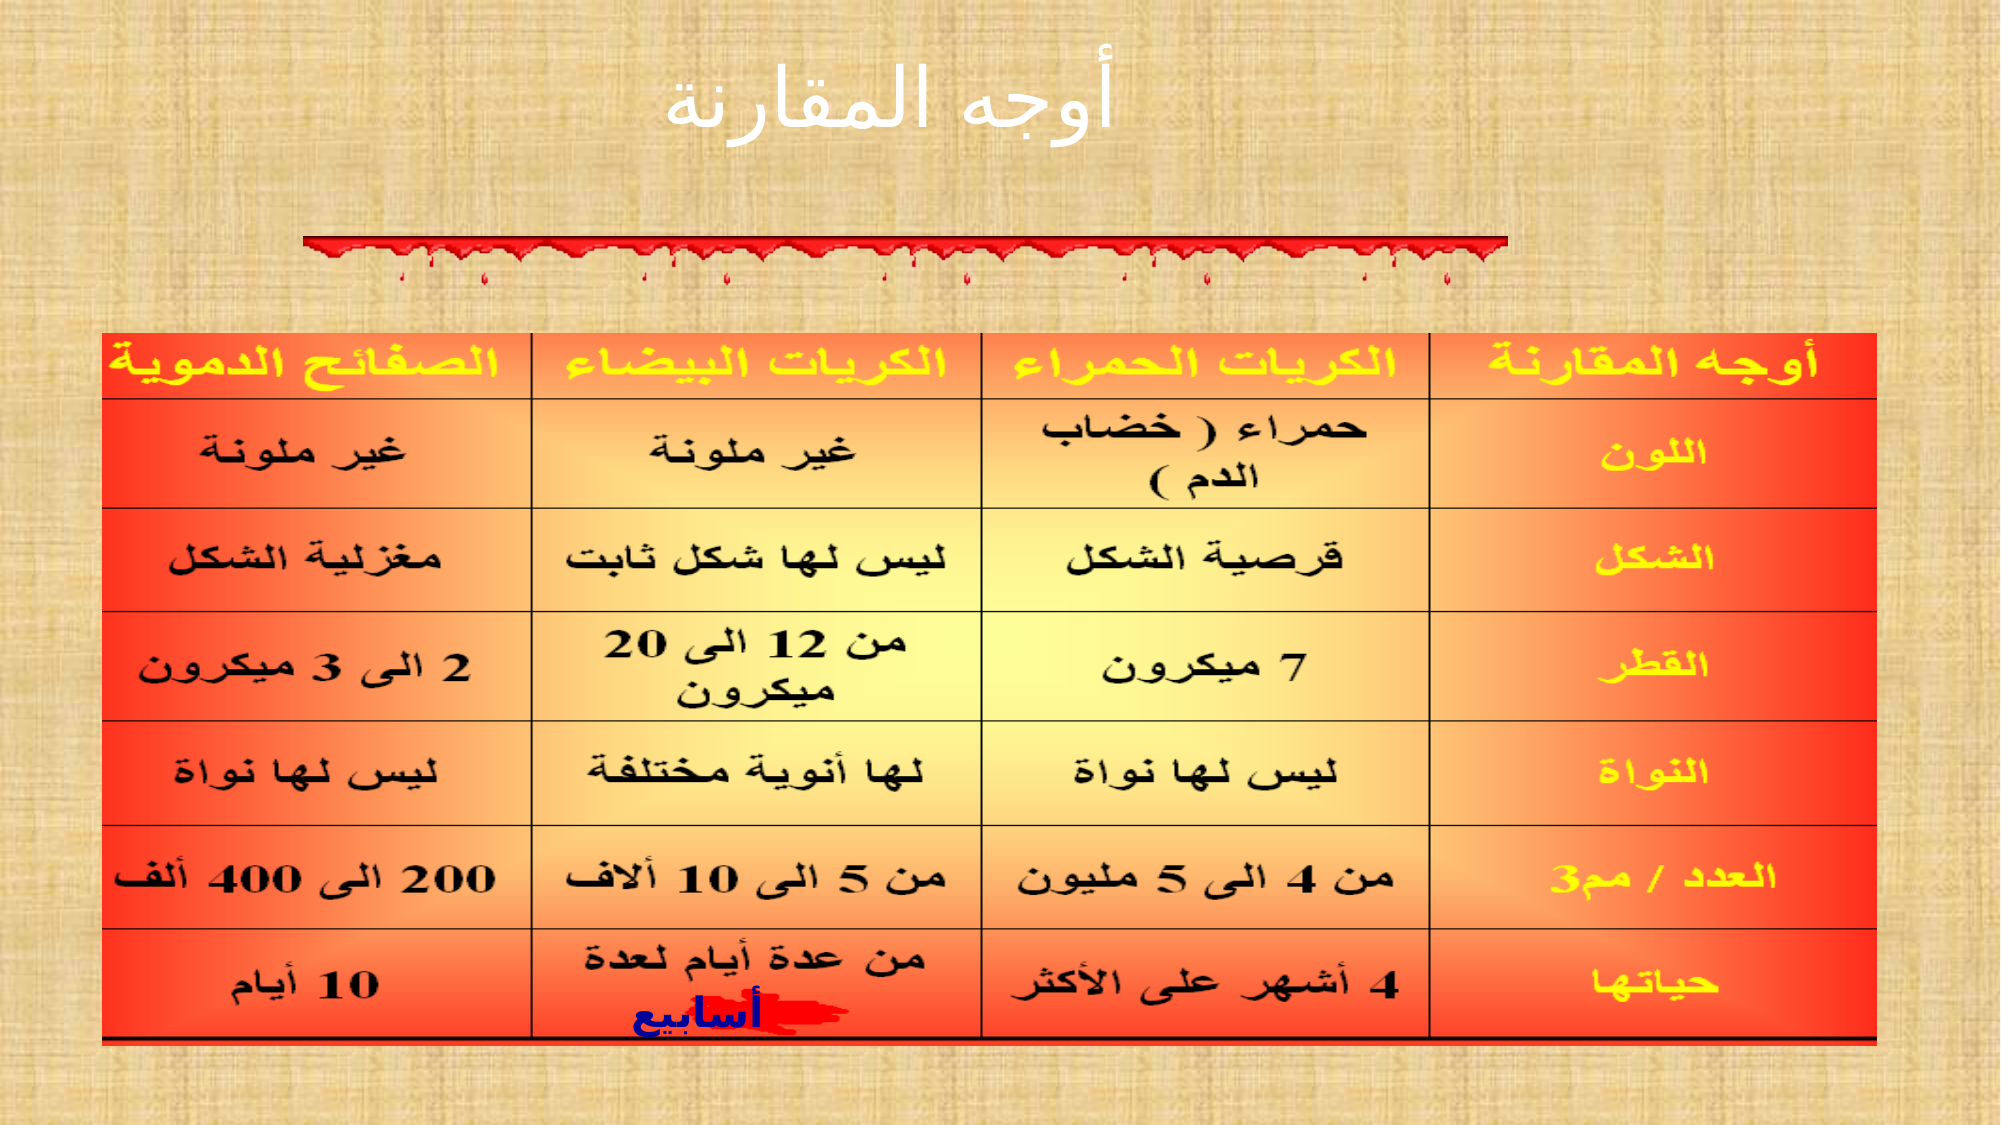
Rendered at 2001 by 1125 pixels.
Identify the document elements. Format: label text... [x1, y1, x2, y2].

title أوجه المقارنة [290, 0, 1467, 188]
picture [0, 0, 2001, 1125]
